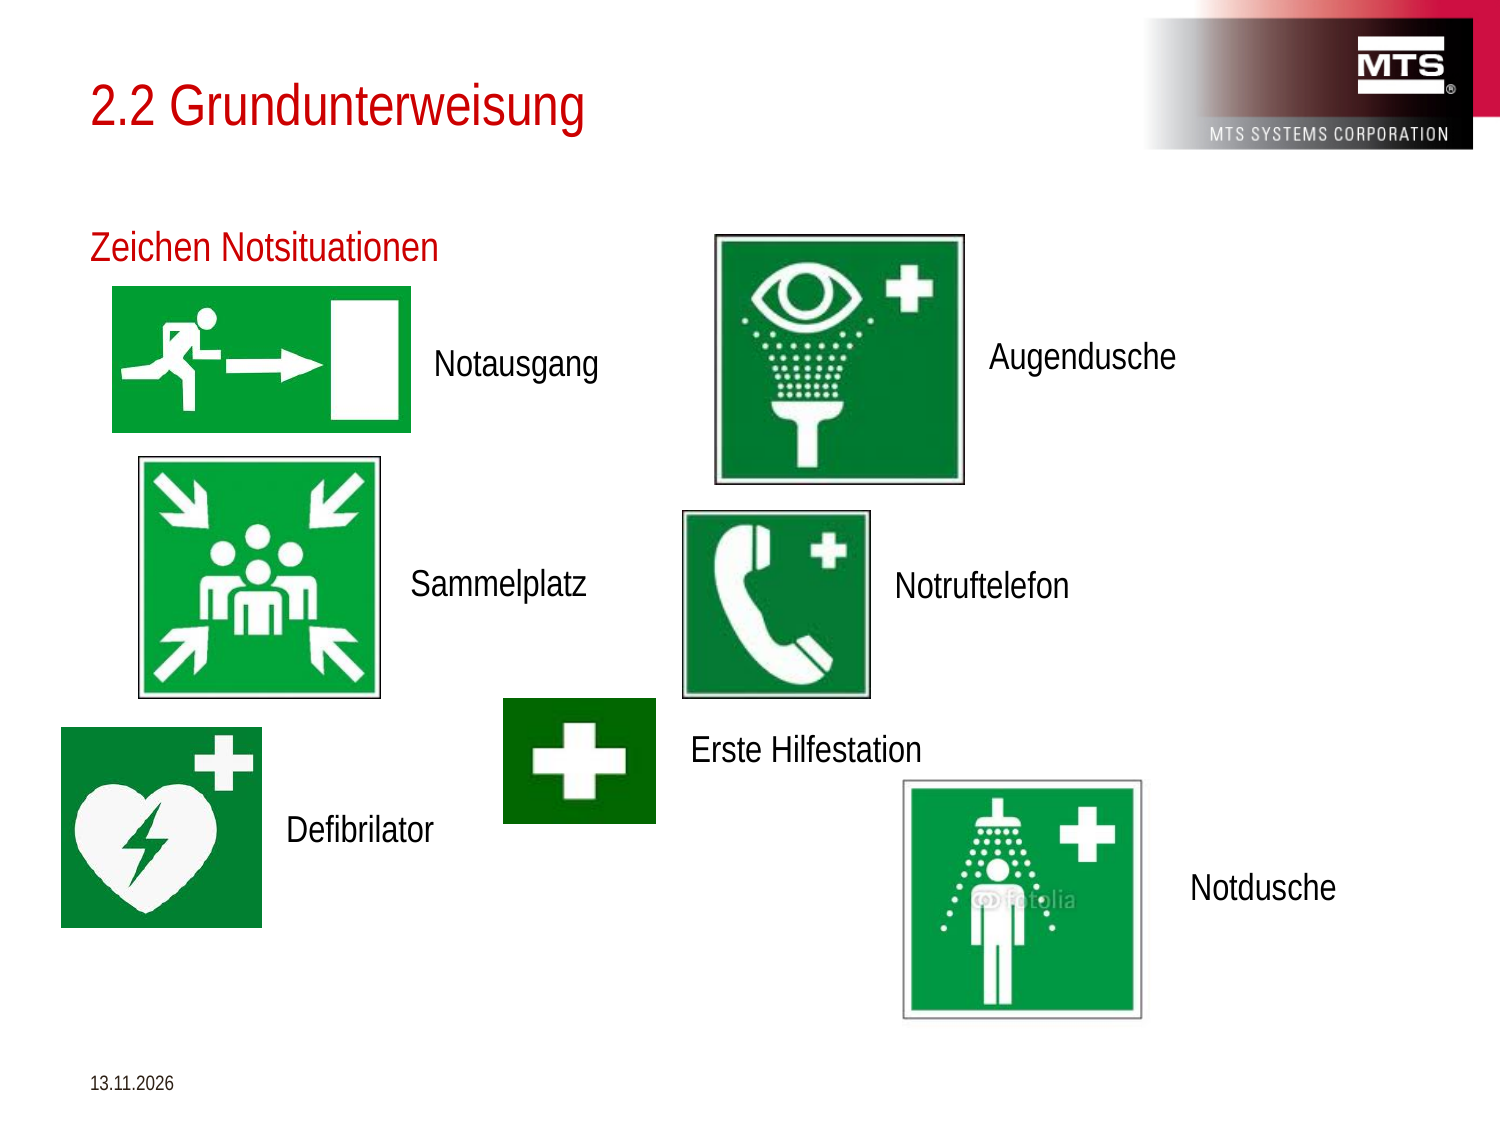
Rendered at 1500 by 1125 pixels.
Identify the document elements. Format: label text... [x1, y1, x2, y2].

picture [682, 510, 871, 699]
picture [111, 286, 411, 434]
title 2.2 Grundunterweisung [75, 24, 1138, 188]
picture [138, 455, 382, 699]
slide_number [74, 1062, 426, 1103]
text_box Sammelplatz [395, 551, 677, 612]
text_box Erste Hilfestation [675, 717, 965, 777]
text_box Defibrilator [271, 797, 544, 857]
picture [714, 234, 965, 486]
text_box Augendusche [974, 325, 1247, 385]
picture [503, 698, 656, 824]
list Zeichen Notsituationen [75, 212, 1438, 1050]
text_box Notausgang [419, 331, 656, 392]
text_box Notruftelefon [879, 553, 1152, 614]
picture [1130, 0, 1500, 150]
text_box Notdusche [1175, 856, 1447, 916]
picture [892, 770, 1152, 1030]
picture [61, 727, 262, 928]
